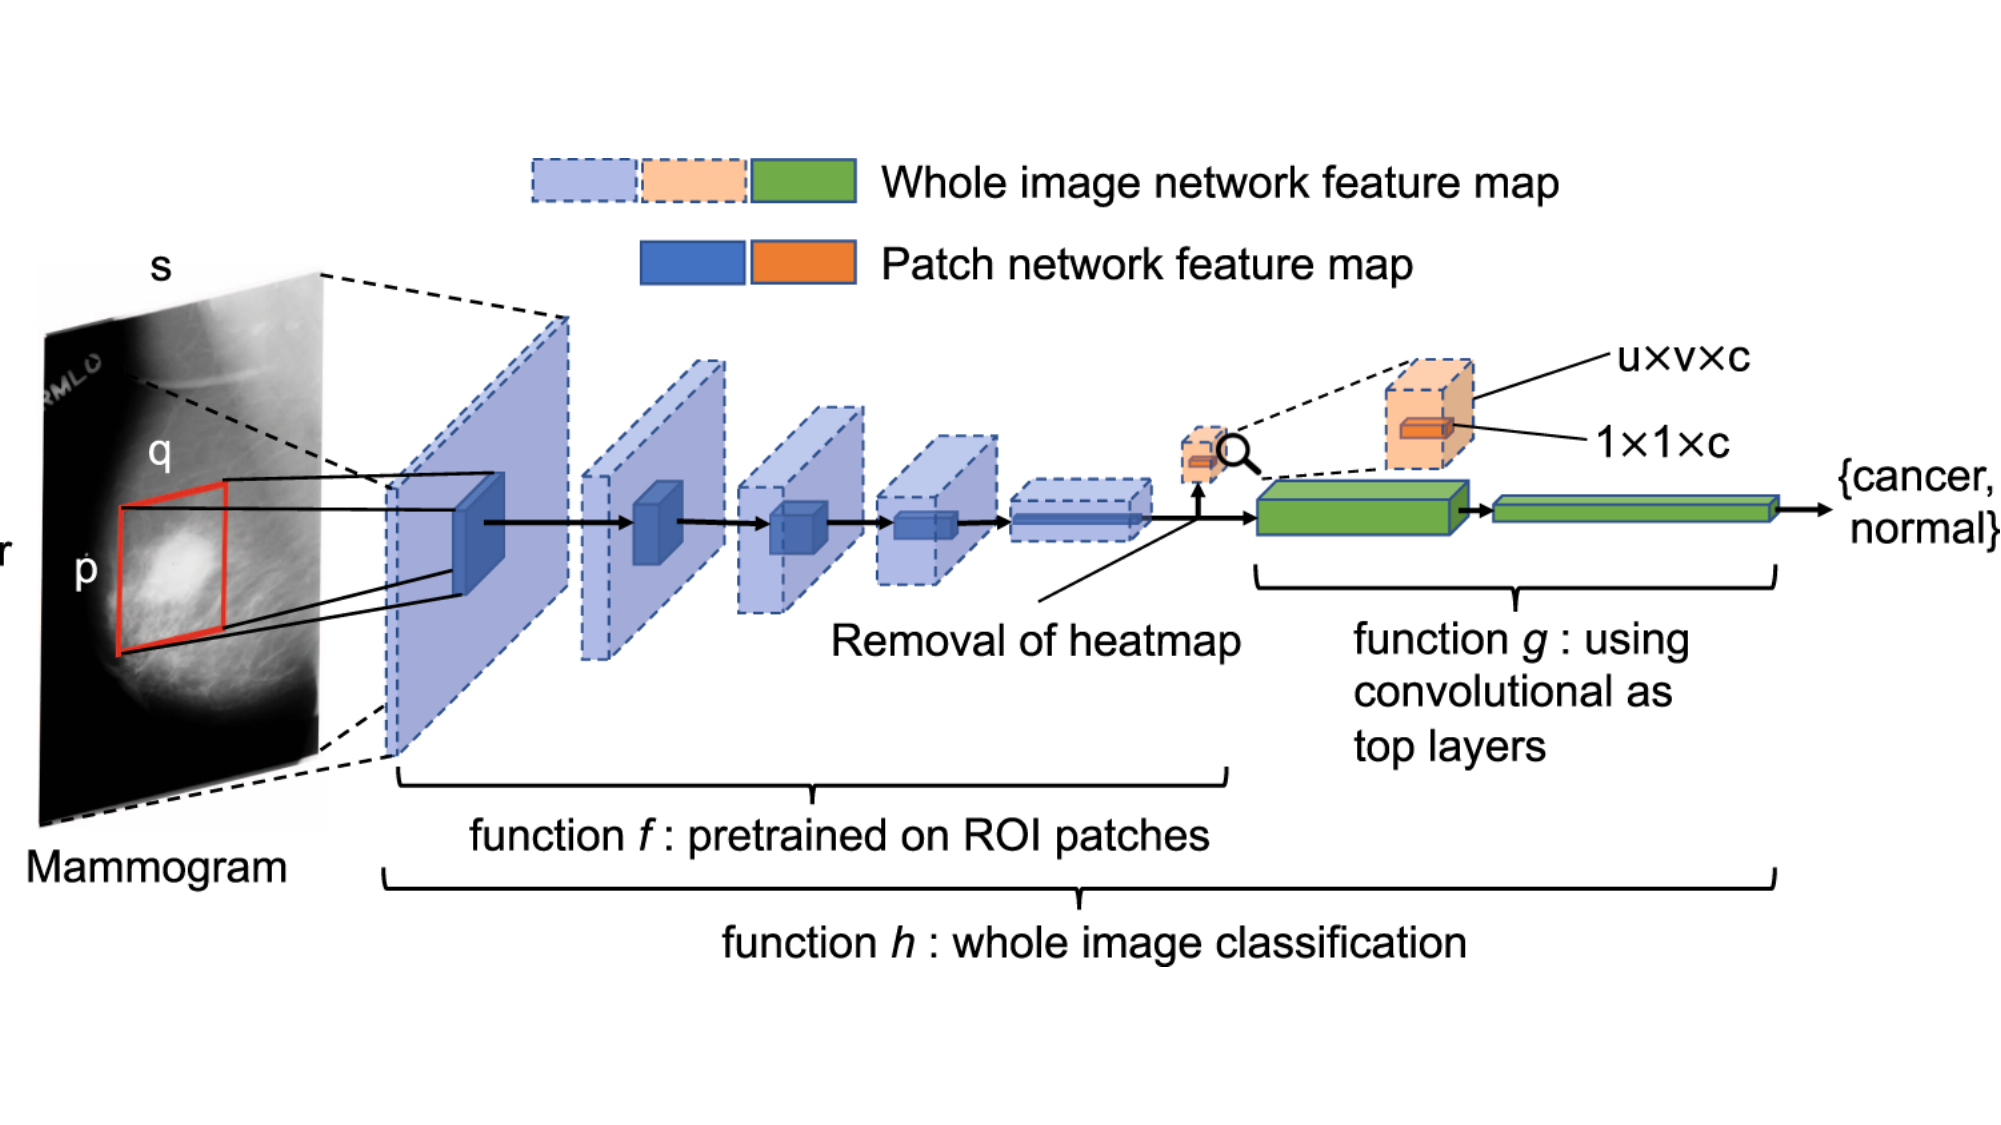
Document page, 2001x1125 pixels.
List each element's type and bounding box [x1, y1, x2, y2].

picture [0, 158, 2000, 967]
